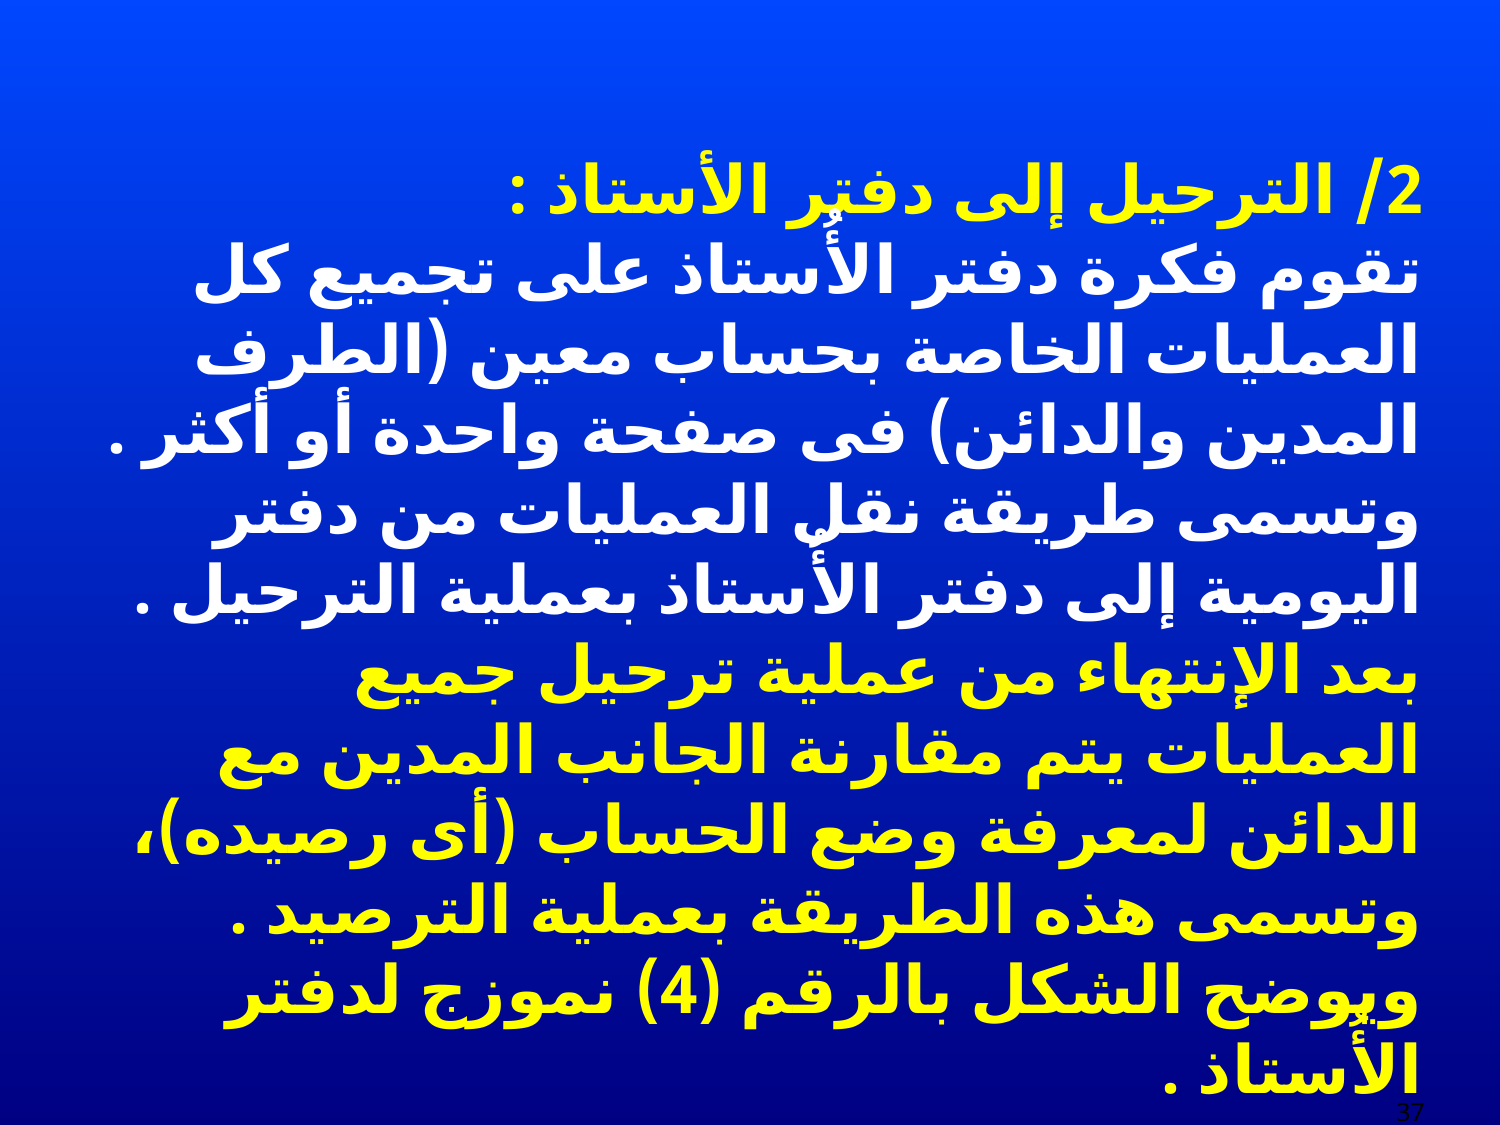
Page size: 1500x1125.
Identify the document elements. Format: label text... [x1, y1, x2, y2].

slide_number 37 [1299, 1077, 1425, 1125]
text_box 2/ الترحيل إلى دفتر الأستاذ : تقوم فكرة دفتر الأُستاذ على تجميع كل العمليات الخاصة بحساب معين (الطرف المدين والدائن) فى صفحة واحدة أو أكثر . وتسمى طريقة نقل العمليات من دفتر اليومية إلى دفتر الأُستاذ بعملية الترحيل . بعد الإنتهاء من عملية ترحيل جميع العمليات يتم مقارنة الجانب المدين مع الدائن لمعرفة وضع الحساب (أى رصيده)، وتسمى هذه الطريقة بعملية الترصيد . ويوضح الشكل بالرقم (4) نموزج لدفتر الأُستاذ . [50, 49, 1438, 1125]
